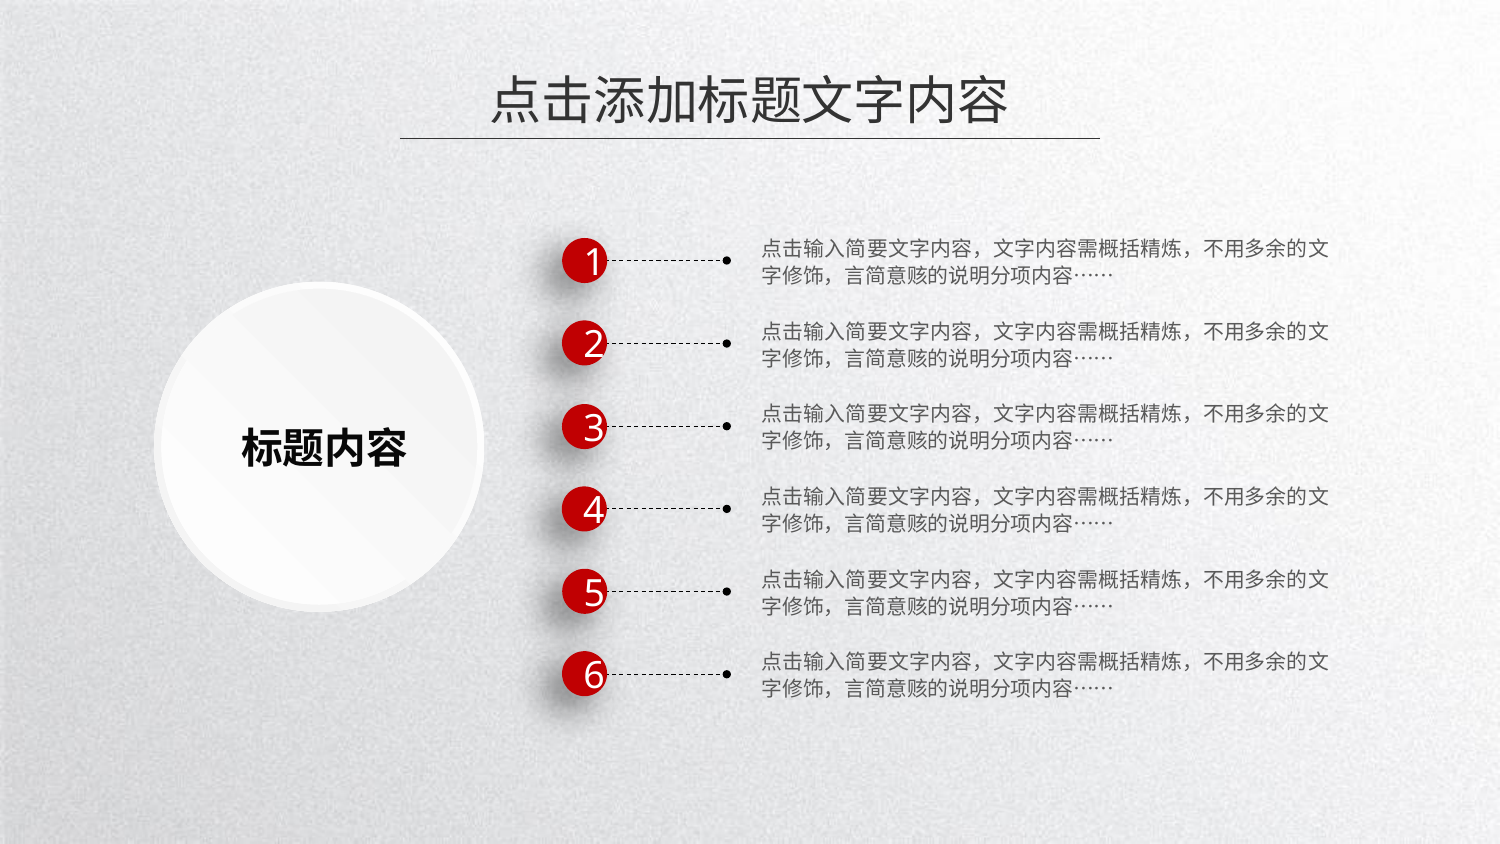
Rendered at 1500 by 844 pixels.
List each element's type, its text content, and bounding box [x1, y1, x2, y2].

text_box 3 [559, 401, 610, 452]
text_box 点击输入简要文字内容，文字内容需概括精炼，不用多余的文字修饰，言简意赅的说明分项内容…… [761, 316, 1329, 371]
text_box 点击添加标题文字内容 [472, 60, 1028, 137]
text_box 6 [559, 649, 610, 699]
text_box 2 [559, 318, 610, 368]
text_box 点击输入简要文字内容，文字内容需概括精炼，不用多余的文字修饰，言简意赅的说明分项内容…… [761, 646, 1329, 702]
text_box 点击输入简要文字内容，文字内容需概括精炼，不用多余的文字修饰，言简意赅的说明分项内容…… [761, 233, 1329, 288]
text_box 5 [560, 566, 610, 616]
picture [0, 0, 1500, 844]
text_box 点击输入简要文字内容，文字内容需概括精炼，不用多余的文字修饰，言简意赅的说明分项内容…… [761, 481, 1329, 536]
text_box 1 [560, 235, 610, 286]
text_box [153, 281, 485, 612]
text_box 点击输入简要文字内容，文字内容需概括精炼，不用多余的文字修饰，言简意赅的说明分项内容…… [761, 564, 1329, 619]
text_box 4 [559, 484, 609, 534]
text_box 点击输入简要文字内容，文字内容需概括精炼，不用多余的文字修饰，言简意赅的说明分项内容…… [761, 398, 1329, 454]
